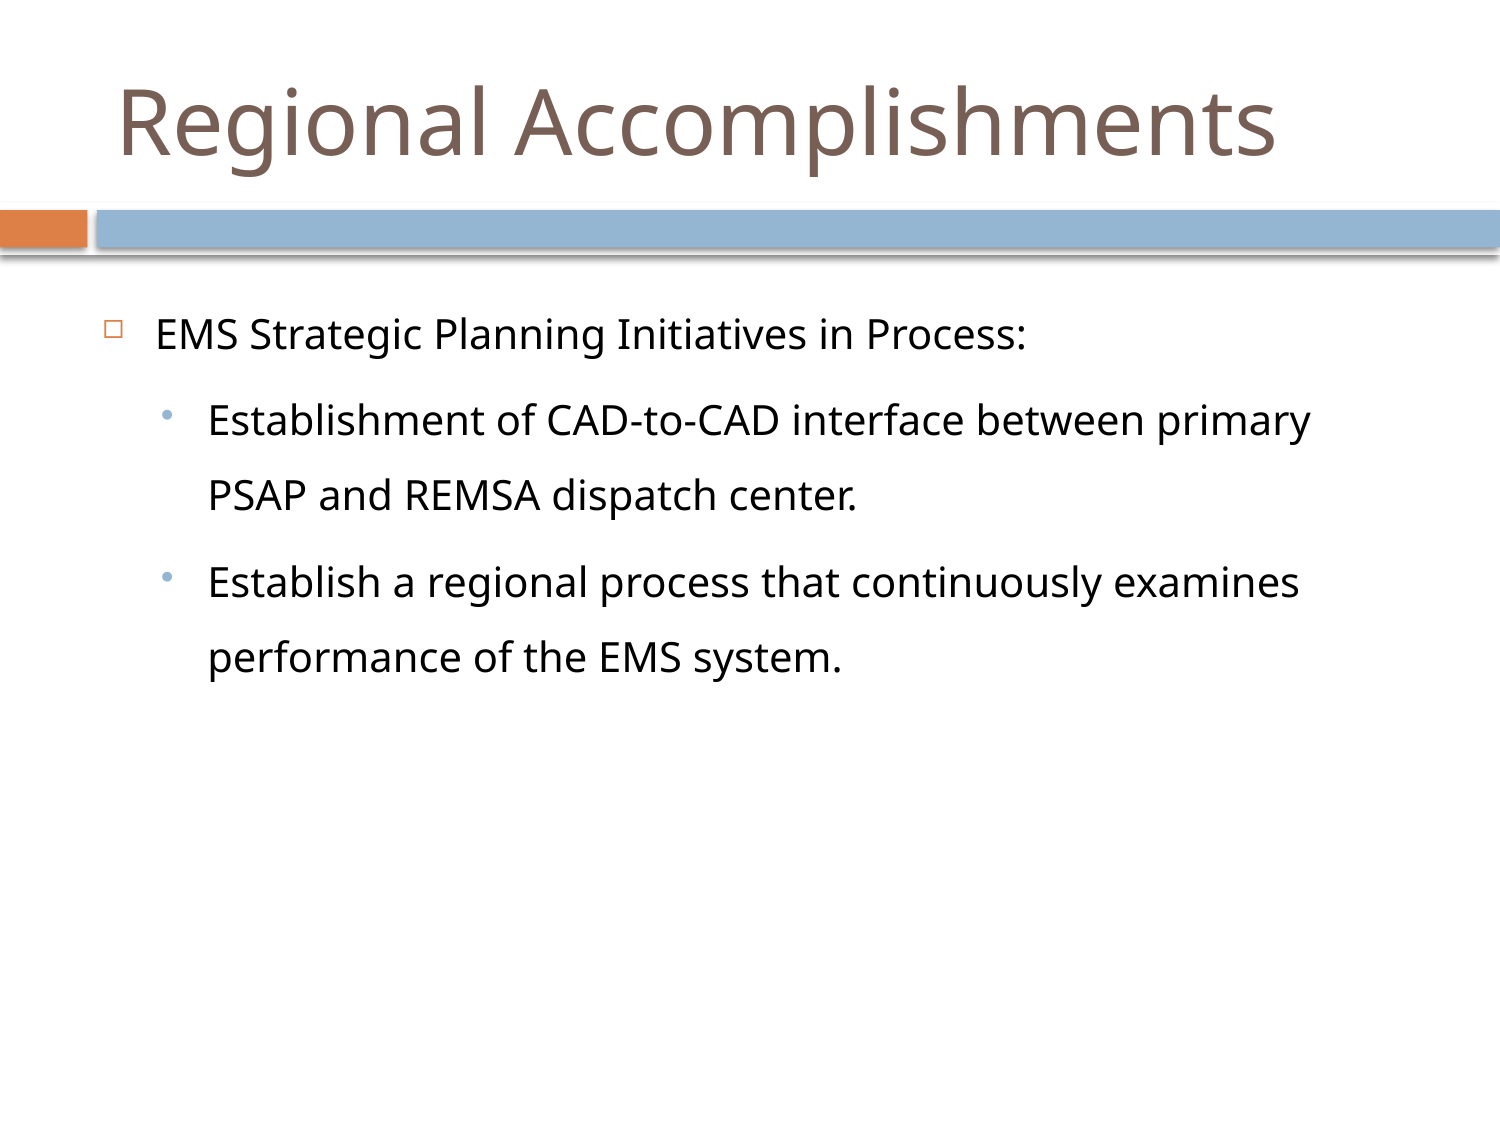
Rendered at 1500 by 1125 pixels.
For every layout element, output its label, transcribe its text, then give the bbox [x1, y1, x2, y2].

list EMS Strategic Planning Initiatives in Process: Establishment of CAD-to-CAD interface between primary PSAP and REMSA dispatch center. Establish a regional process that continuously examines performance of the EMS system. [87, 275, 1425, 1025]
title Regional Accomplishments [100, 37, 1438, 200]
